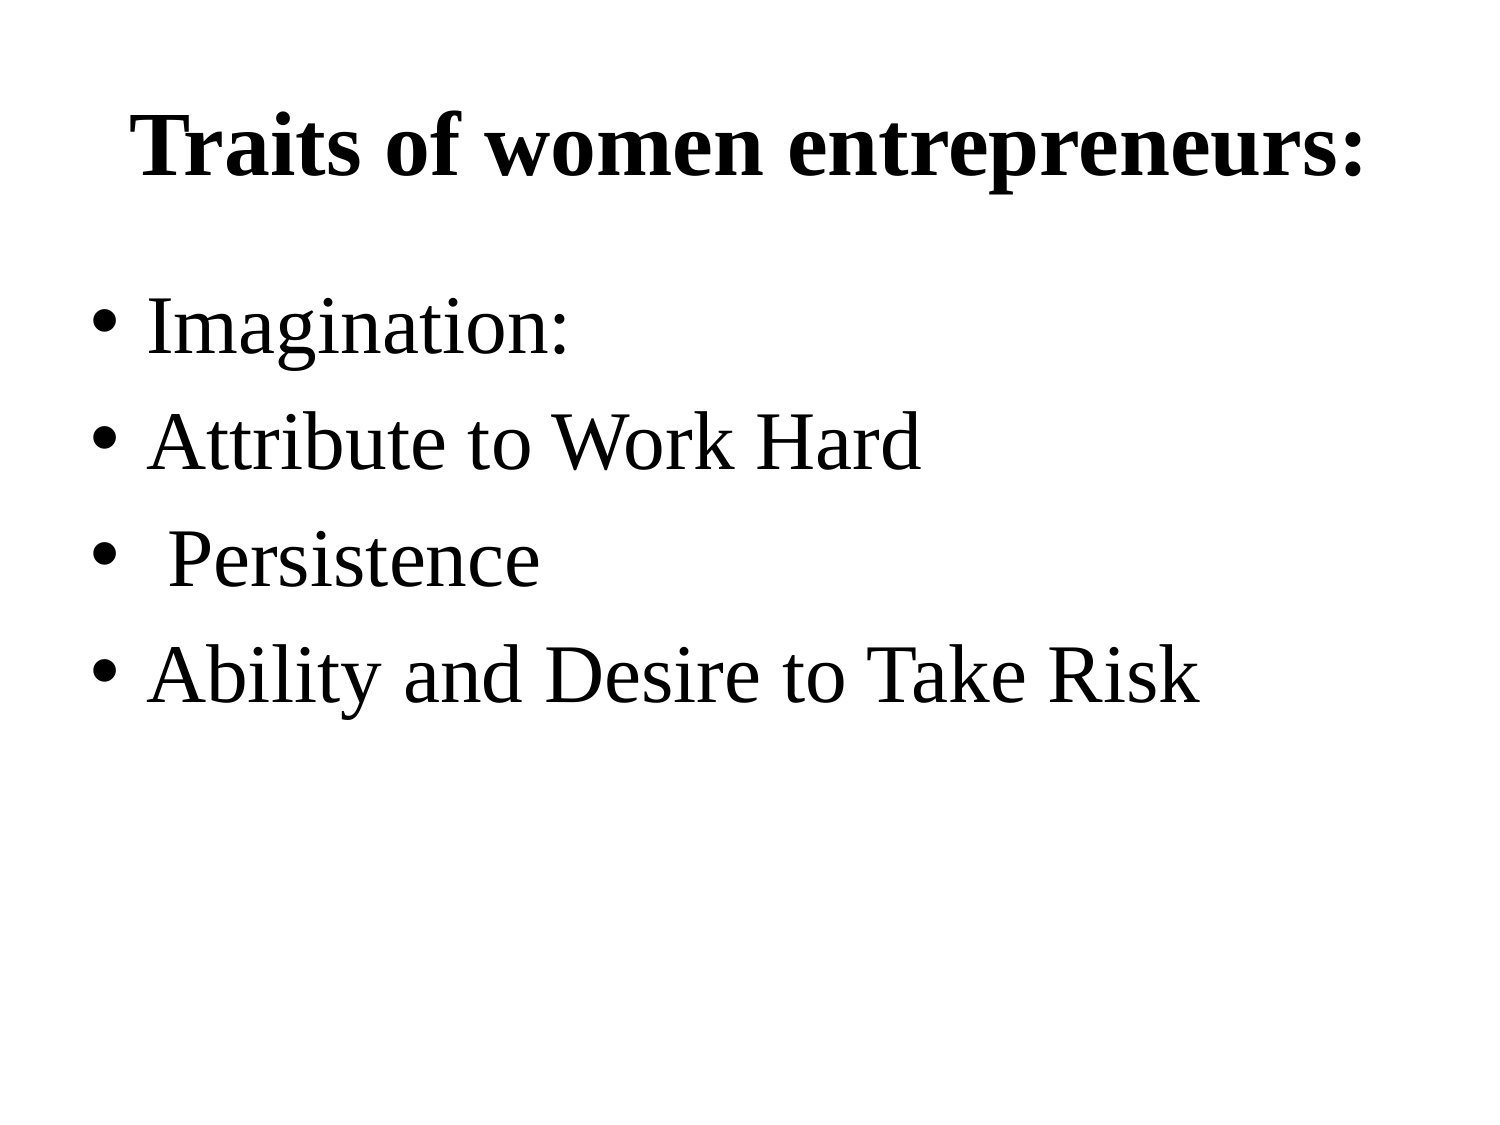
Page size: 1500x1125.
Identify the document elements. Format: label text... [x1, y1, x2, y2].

list Imagination: Attribute to Work Hard Persistence Ability and Desire to Take Risk [75, 262, 1425, 1005]
title Traits of women entrepreneurs: [75, 45, 1425, 233]
